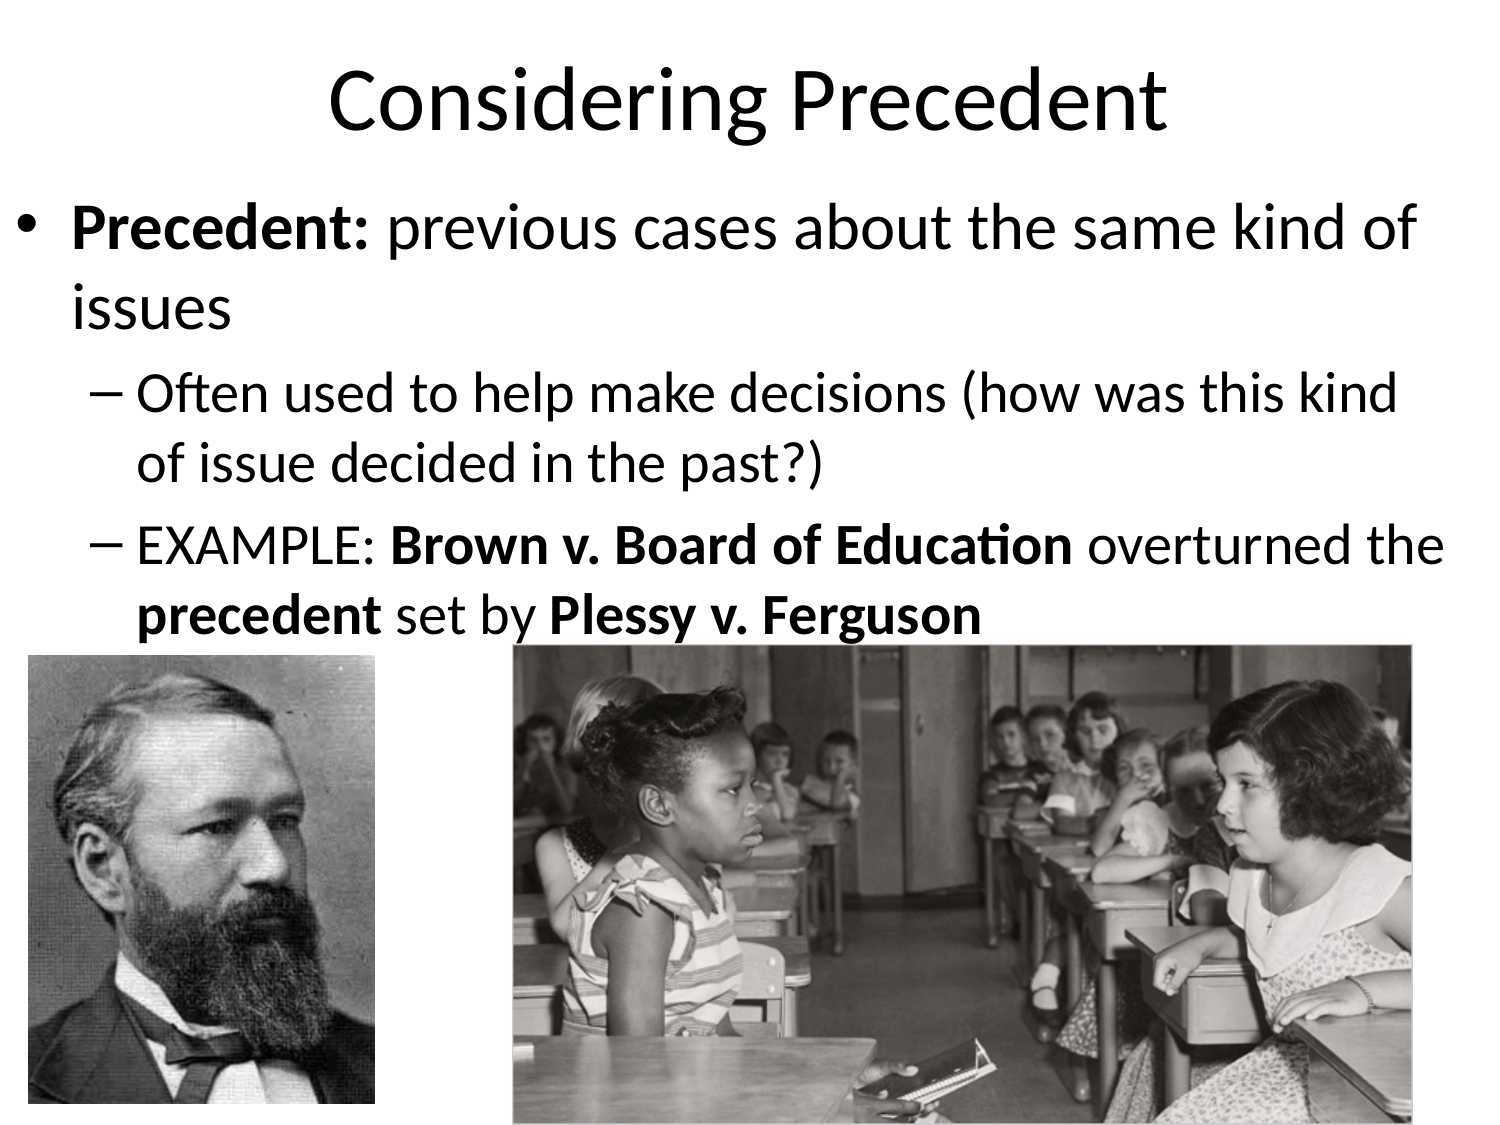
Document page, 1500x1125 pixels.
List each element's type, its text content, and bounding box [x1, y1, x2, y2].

picture [28, 654, 376, 1104]
picture [512, 644, 1413, 1125]
list Precedent: previous cases about the same kind of issues Often used to help make decisions (how was this kind of issue decided in the past?) EXAMPLE: Brown v. Board of Education overturned the precedent set by Plessy v. Ferguson [0, 174, 1463, 913]
title Considering Precedent [75, 0, 1425, 174]
